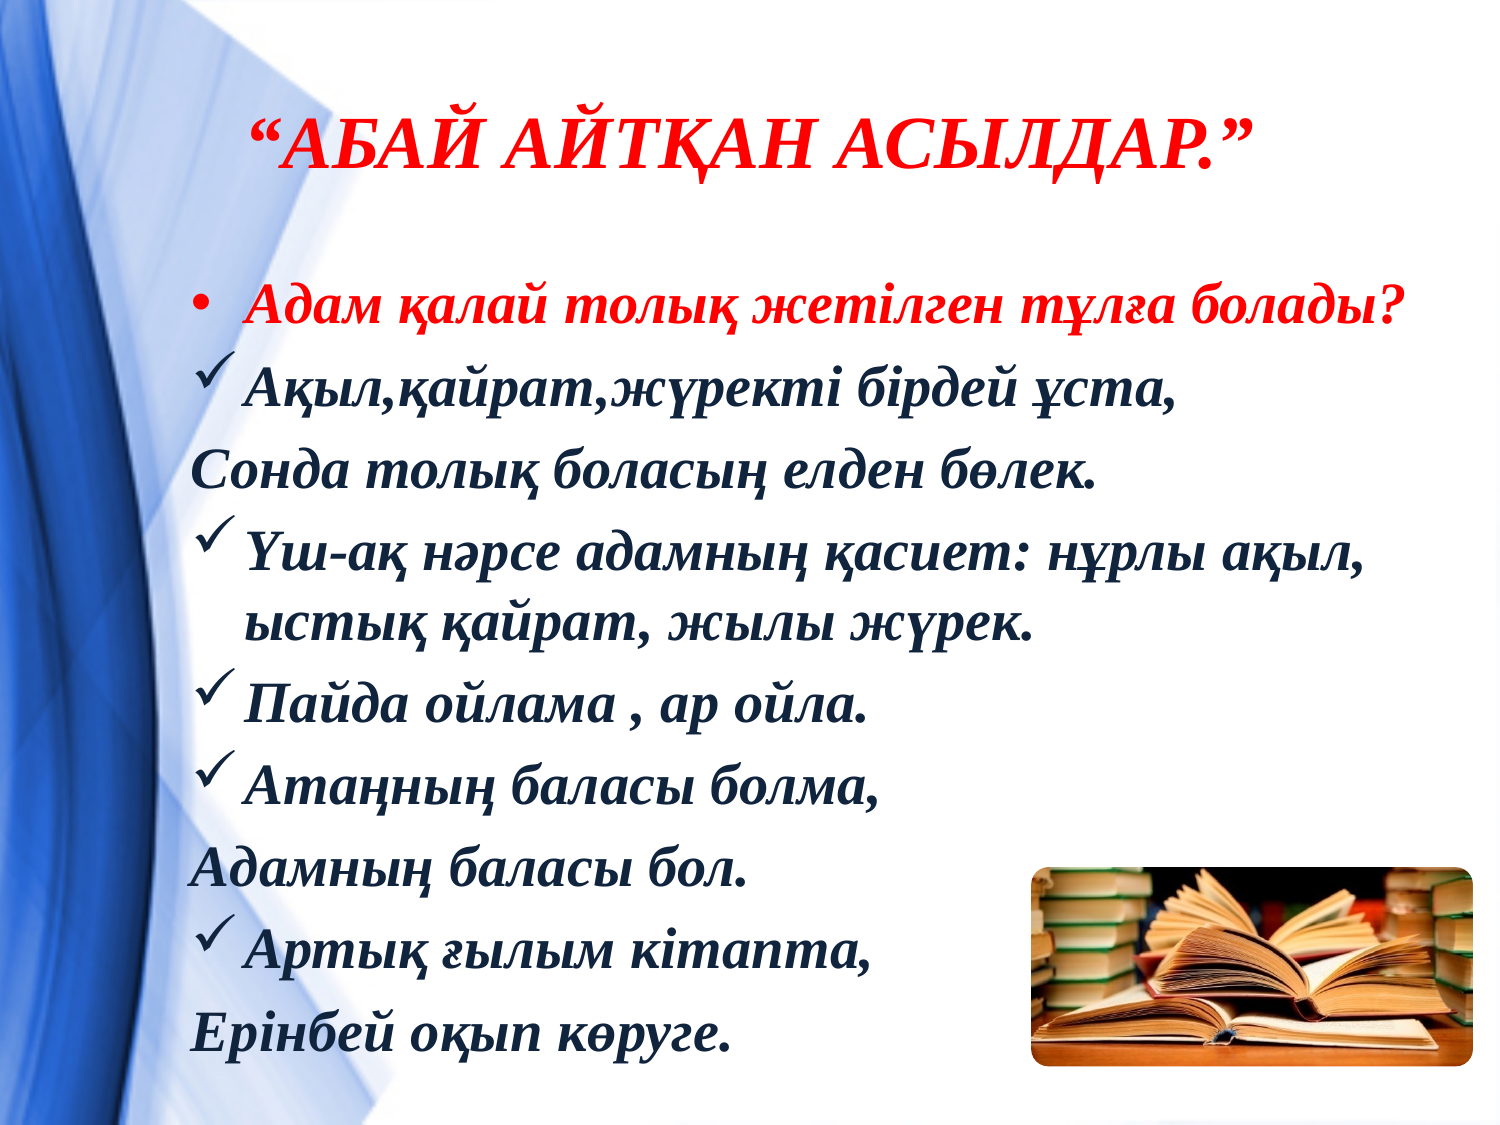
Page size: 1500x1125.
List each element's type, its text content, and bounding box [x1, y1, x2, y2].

list Адам қалай толық жетілген тұлға болады? Ақыл,қайрат,жүректі бірдей ұста, Сонда толық боласың елден бөлек. Үш-ақ нәрсе адамның қасиет: нұрлы ақыл, ыстық қайрат, жылы жүрек. Пайда ойлама , ар ойла. Атаңның баласы болма, Адамның баласы бол. Артық ғылым кітапта, Ерінбей оқып көруге. [175, 257, 1425, 1086]
picture [0, 0, 1500, 1125]
title “Абай айтқан асылдар.” [75, 45, 1425, 233]
